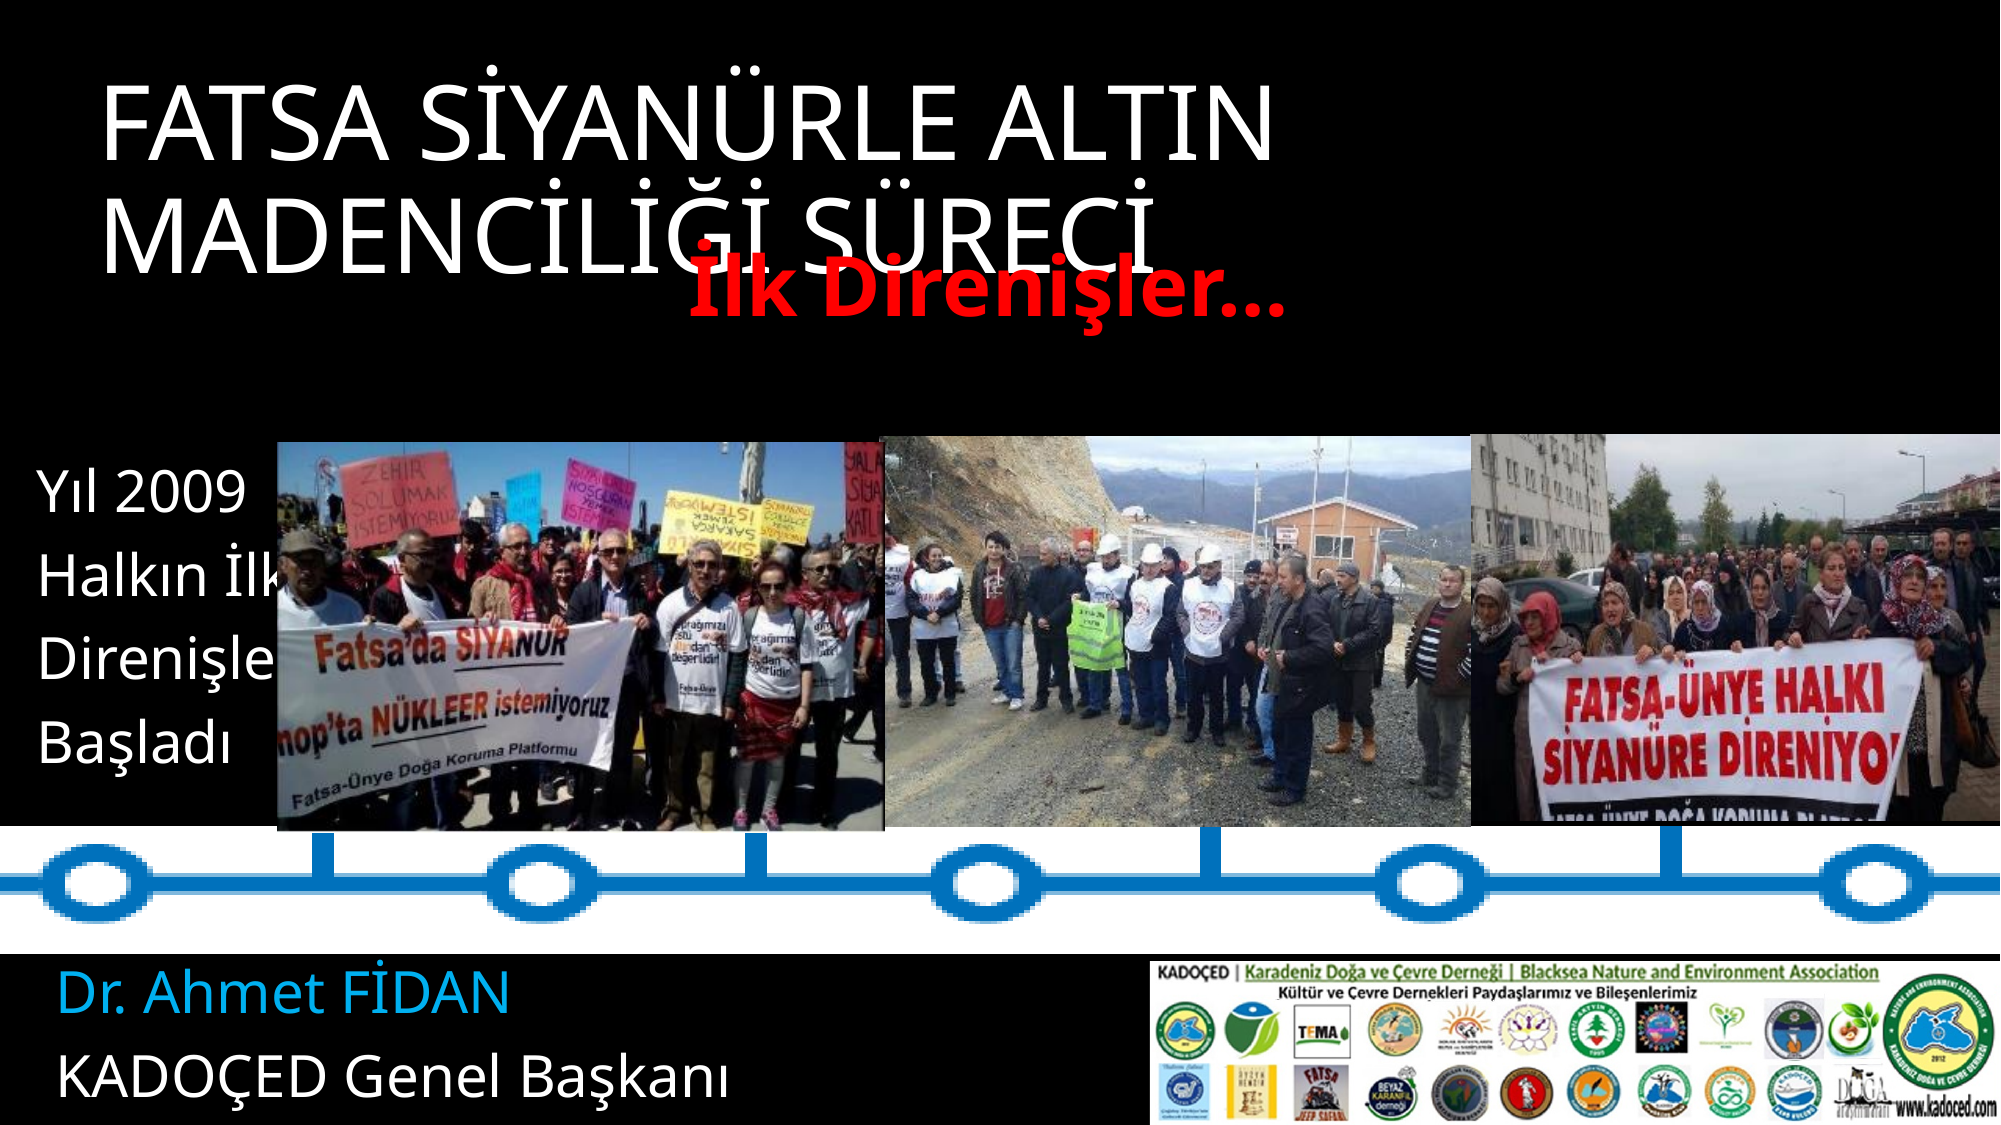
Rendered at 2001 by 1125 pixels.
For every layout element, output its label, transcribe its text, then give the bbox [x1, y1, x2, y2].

text_box İlk Direnişler… [0, 237, 2000, 357]
picture [1149, 961, 2000, 1125]
picture [0, 434, 2000, 955]
title FATSA SİYANÜRLE ALTIN MADENCİLİĞİ SÜRECİ [82, 63, 1942, 192]
list Yıl 2009 Halkın İlk Direnişleri Başladı [21, 454, 277, 826]
text_box Dr. Ahmet FİDAN KADOÇED Genel Başkanı [40, 955, 969, 1120]
